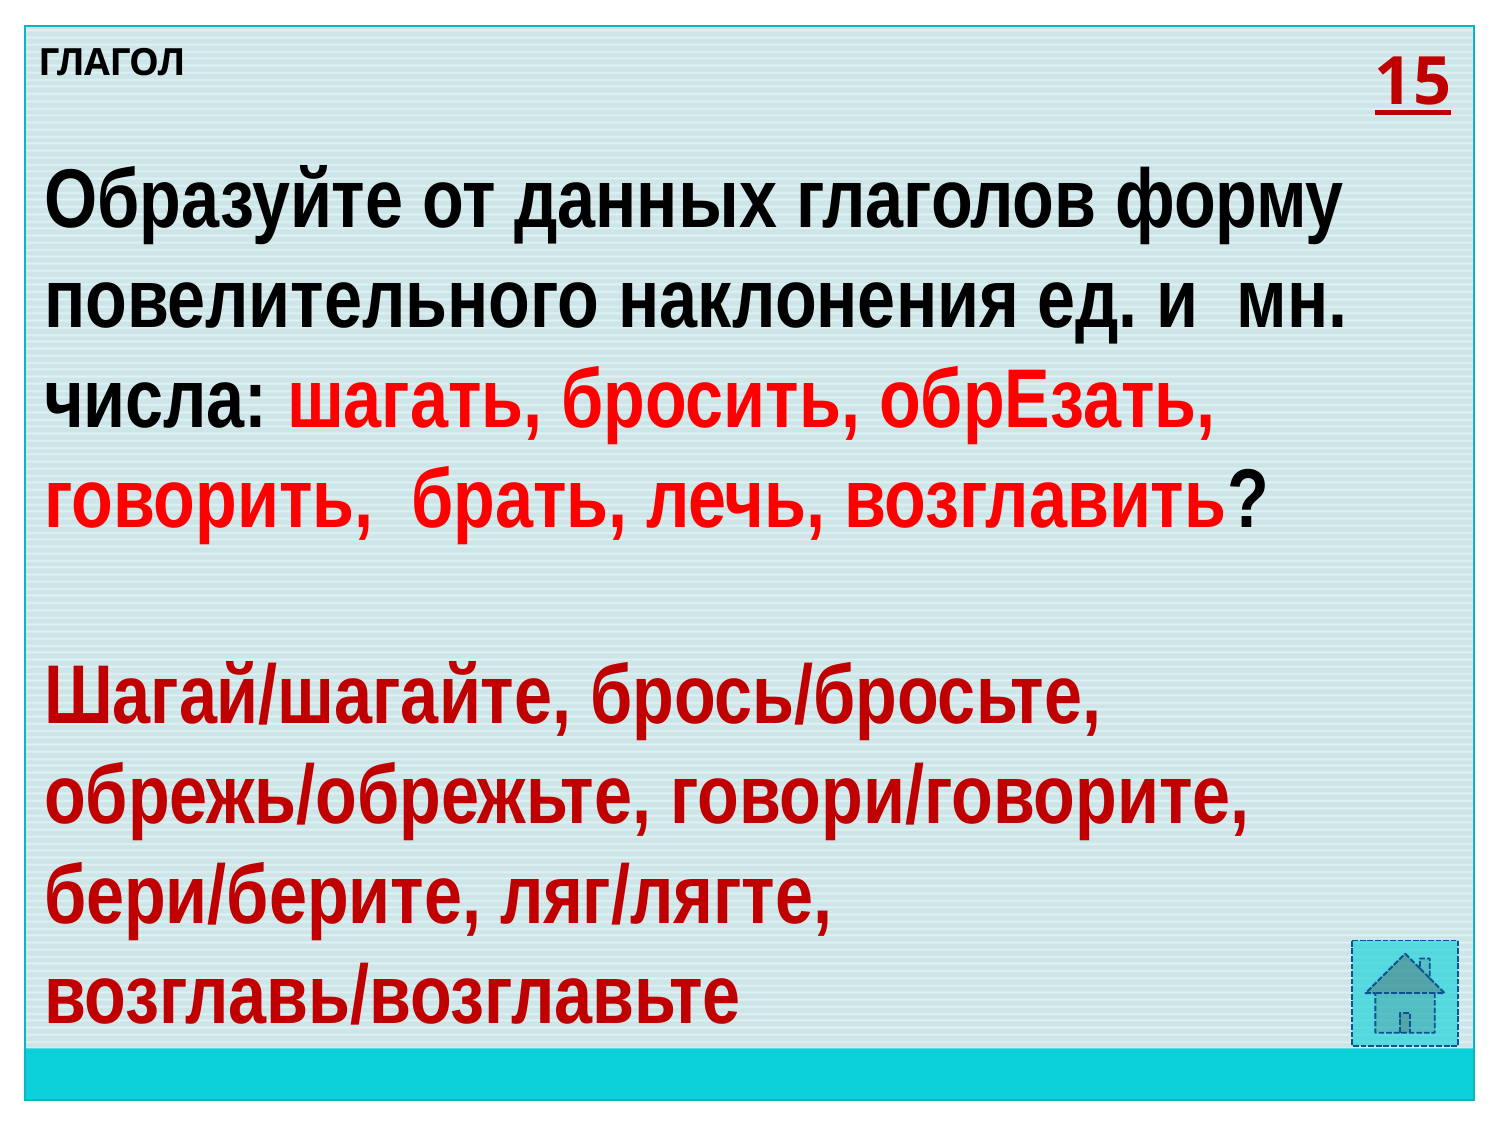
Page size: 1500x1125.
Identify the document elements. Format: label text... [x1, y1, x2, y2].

text_box 15 [1360, 30, 1467, 137]
text_box [1351, 940, 1459, 1047]
text_box Шагай/шагайте, брось/бросьте, обрежь/обрежьте, говори/говорите, бери/берите, ляг/лягте, возглавь/возглавьте [29, 633, 1459, 1048]
text_box Образуйте от данных глаголов форму повелительного наклонения ед. и мн. числа: шагать, бросить, обрЕзать, говорить, брать, лечь, возглавить? [29, 137, 1483, 552]
text_box ГЛАГОЛ [23, 30, 201, 91]
